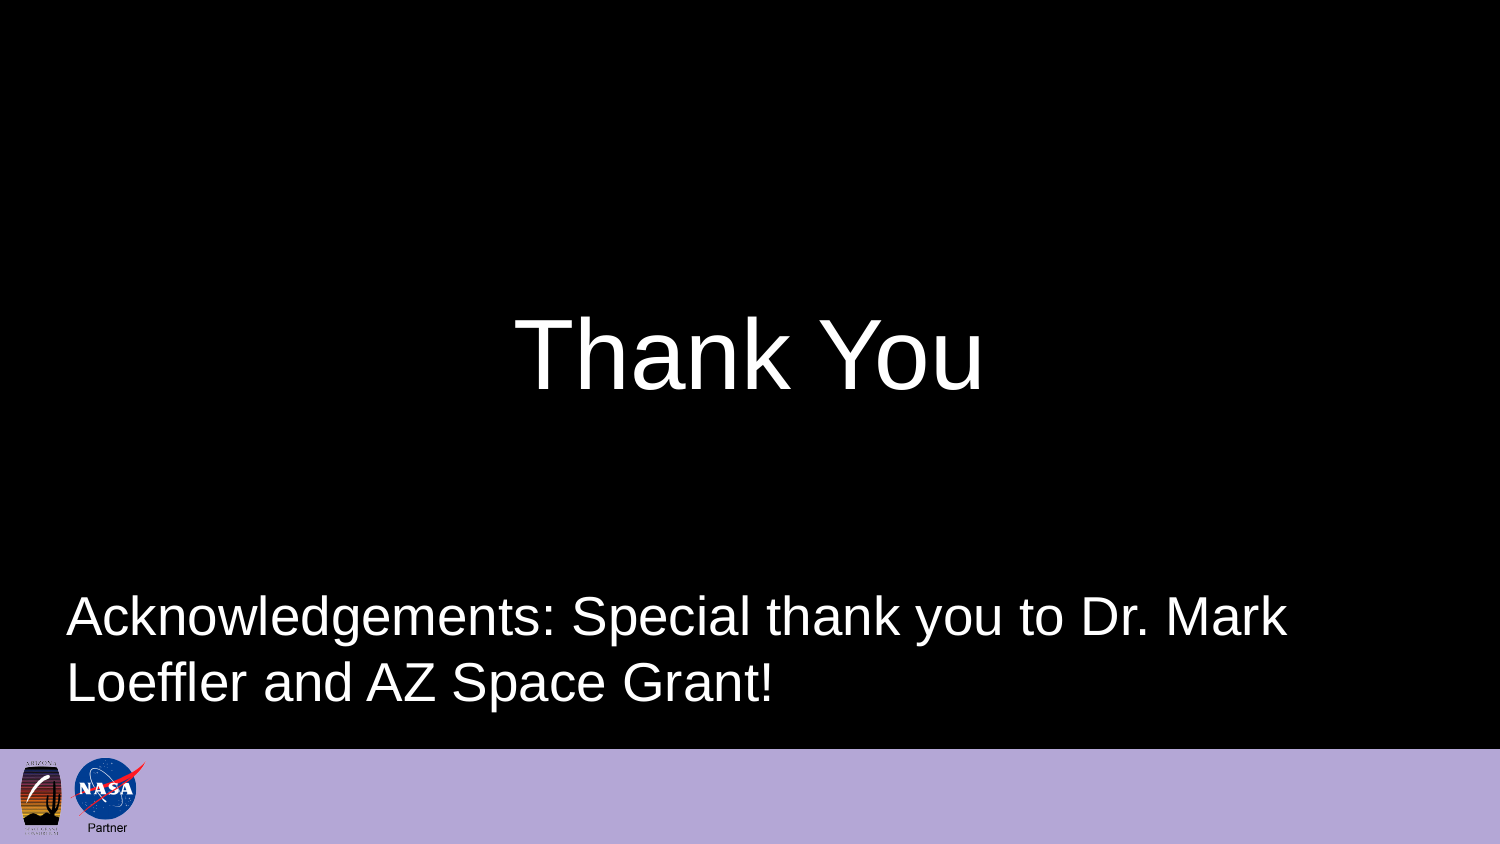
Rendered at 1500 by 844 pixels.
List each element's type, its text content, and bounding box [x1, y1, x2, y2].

text_box [0, 749, 1500, 844]
title Thank You [51, 274, 1449, 422]
title Acknowledgements: Special thank you to Dr. Mark Loeffler and AZ Space Grant! [51, 566, 1449, 729]
picture [10, 756, 146, 837]
